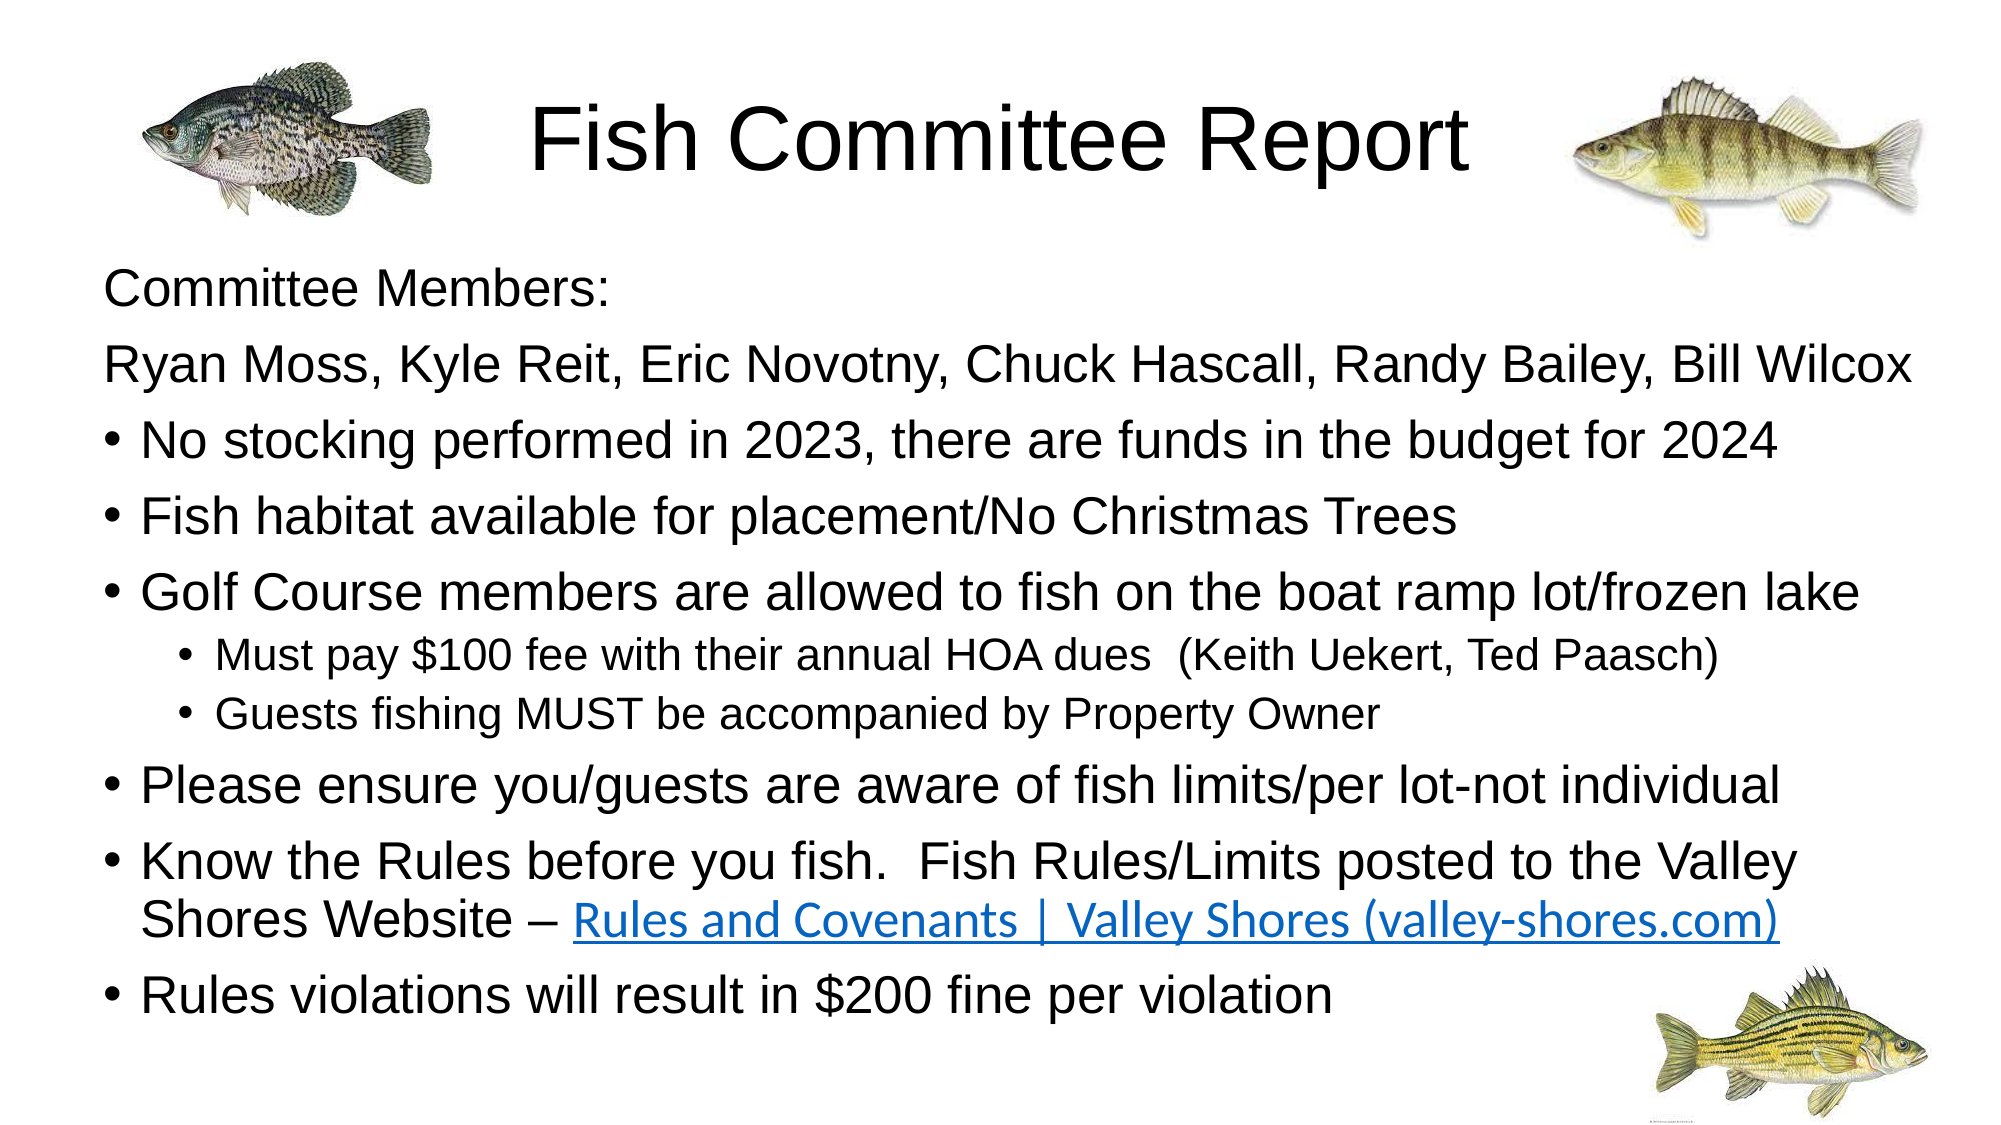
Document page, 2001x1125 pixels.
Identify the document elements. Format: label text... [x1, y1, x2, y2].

title Fish Committee Report [137, 31, 1863, 250]
picture [1564, 33, 1932, 279]
picture [1649, 959, 1932, 1123]
picture [137, 57, 438, 224]
list Committee Members: Ryan Moss, Kyle Reit, Eric Novotny, Chuck Hascall, Randy Bailey, Bill Wilcox No stocking performed in 2023, there are funds in the budget for 2024 Fish habitat available for placement/No Christmas Trees Golf Course members are allowed to fish on the boat ramp lot/frozen lake Must pay $100 fee with their annual HOA dues (Keith Uekert, Ted Paasch) Guests fishing MUST be accompanied by Property Owner Please ensure you/guests are aware of fish limits/per lot-not individual Know the Rules before you fish. Fish Rules/Limits posted to the Valley Shores Website – Rules and Covenants | Valley Shores (valley-shores.com) Rules violations will result in $200 fine per violation [88, 252, 1932, 1093]
